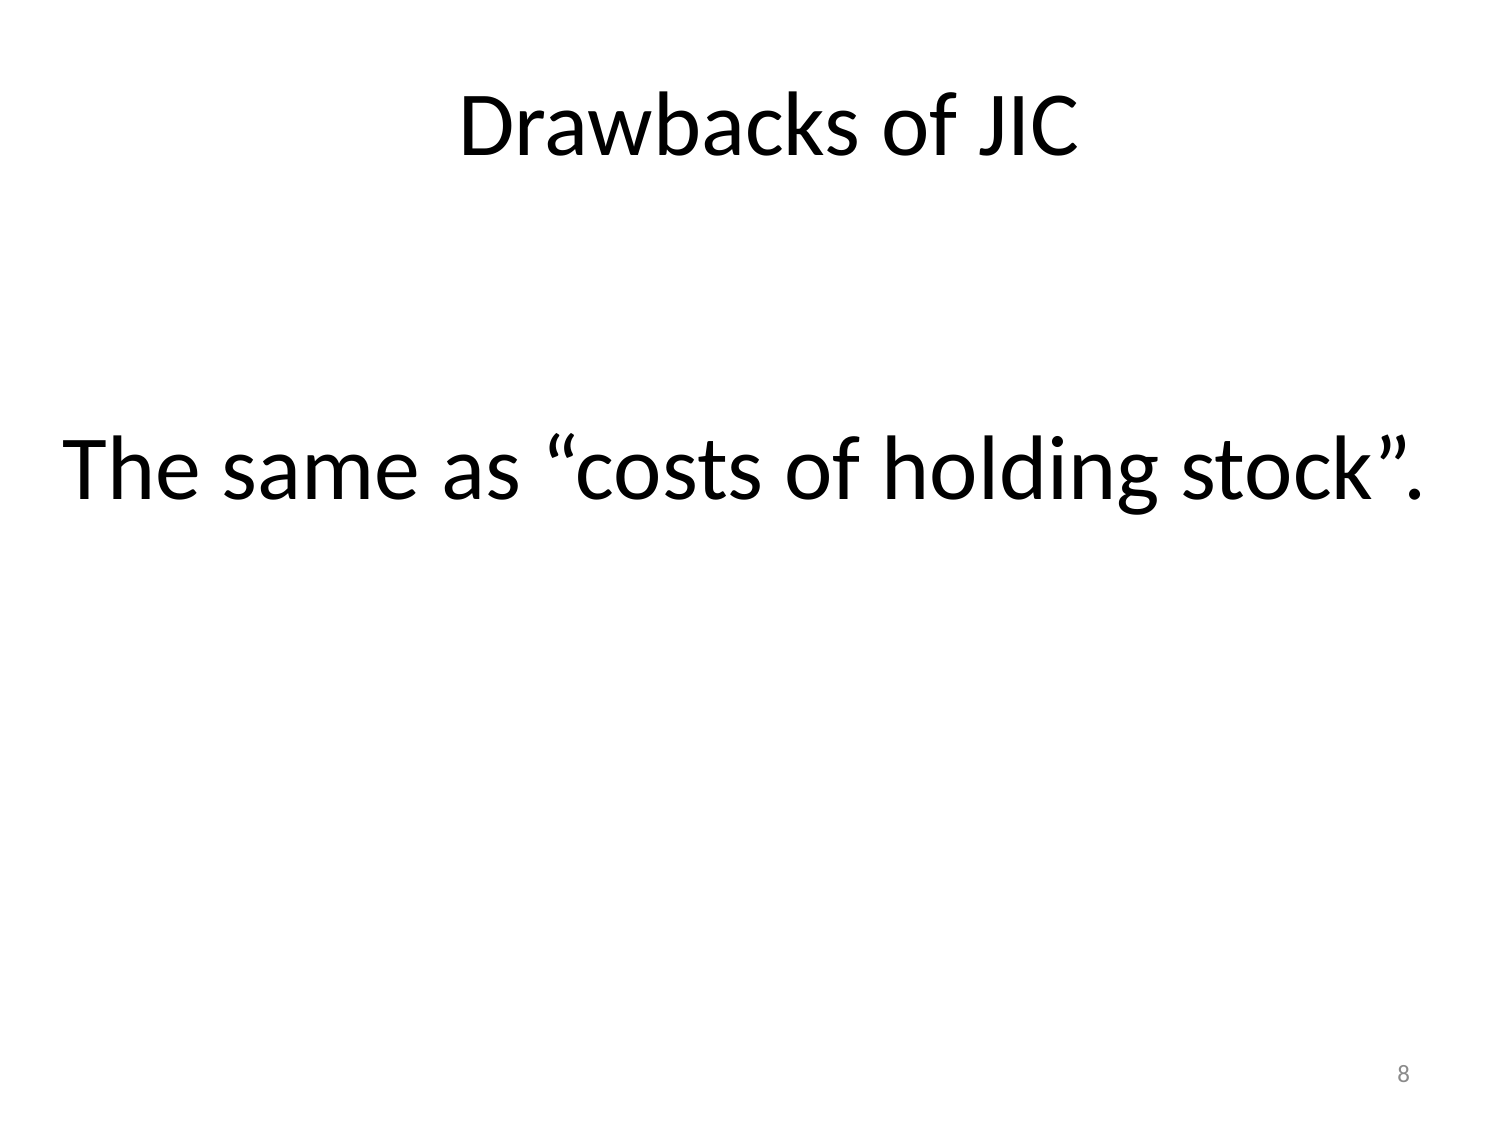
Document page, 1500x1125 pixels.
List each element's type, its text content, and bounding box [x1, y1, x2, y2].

text_box [125, 62, 1463, 225]
title Drawbacks of JIC [100, 37, 1438, 200]
list The same as “costs of holding stock”. [24, 399, 1487, 1125]
slide_number 8 [1074, 1042, 1425, 1103]
